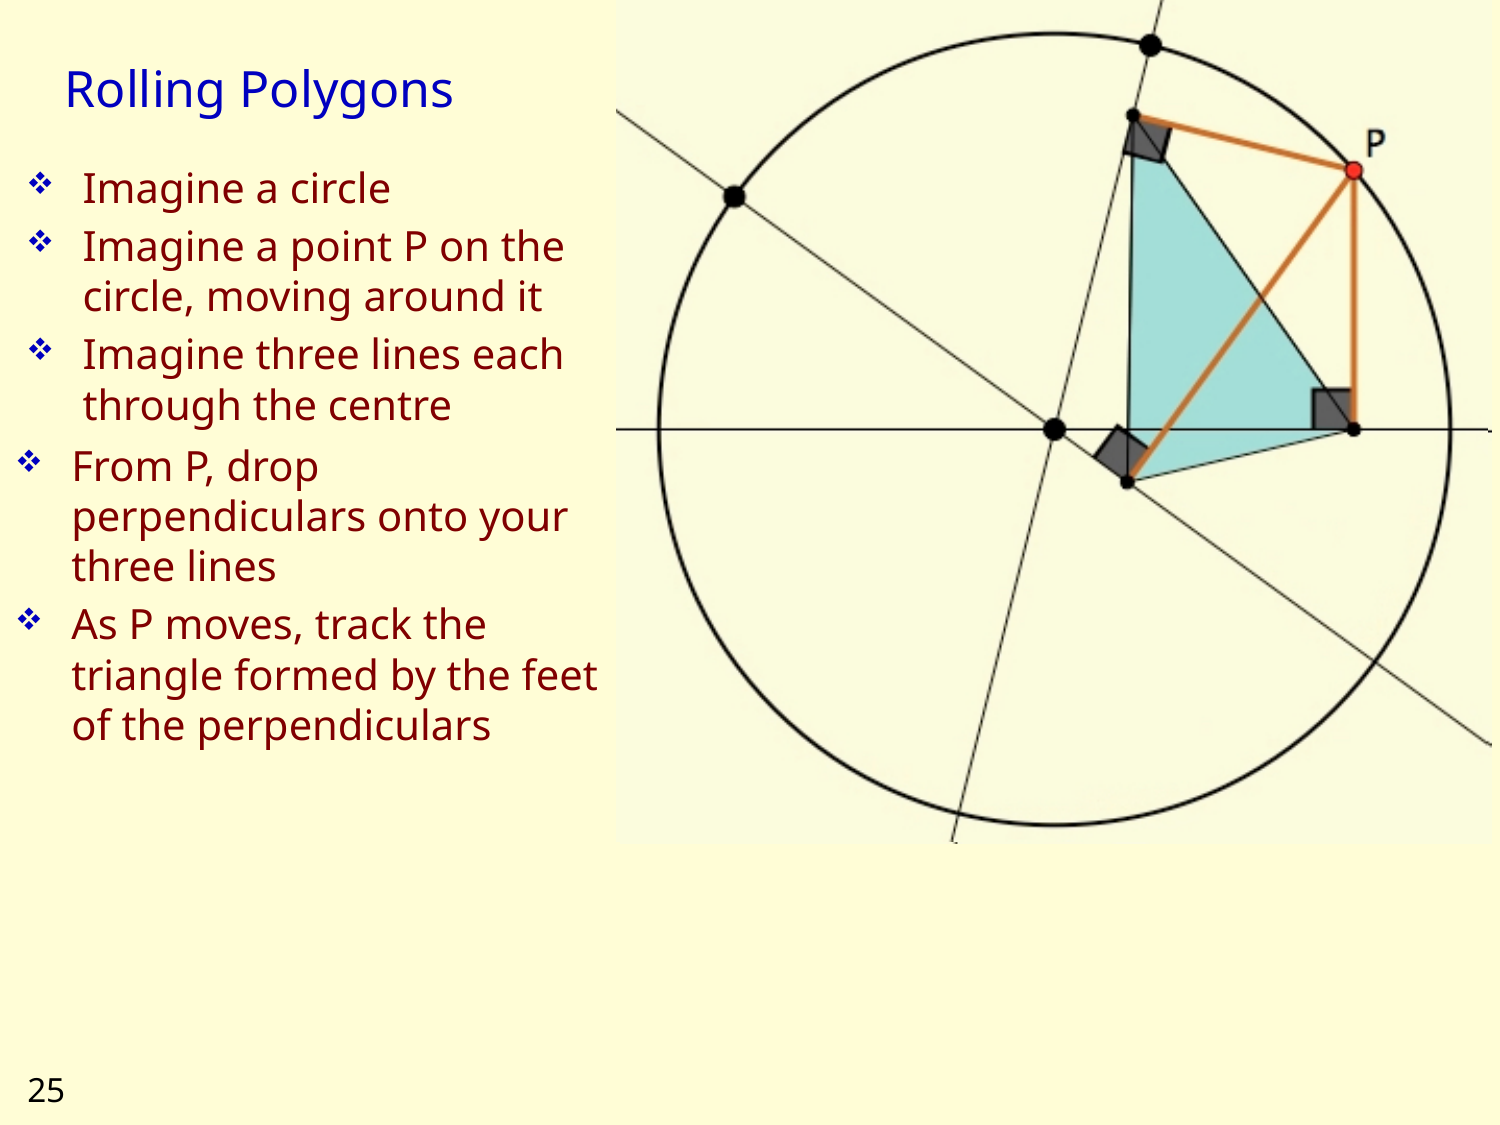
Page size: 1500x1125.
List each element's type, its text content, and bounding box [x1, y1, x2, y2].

text_box Imagine a circle Imagine a point P on the circle, moving around it Imagine three lines each through the centre [11, 154, 610, 474]
text_box From P, drop perpendiculars onto your three lines As P moves, track the triangle formed by the feet of the perpendiculars [0, 432, 610, 823]
picture [616, 0, 1492, 844]
title Rolling Polygons [50, 24, 610, 125]
